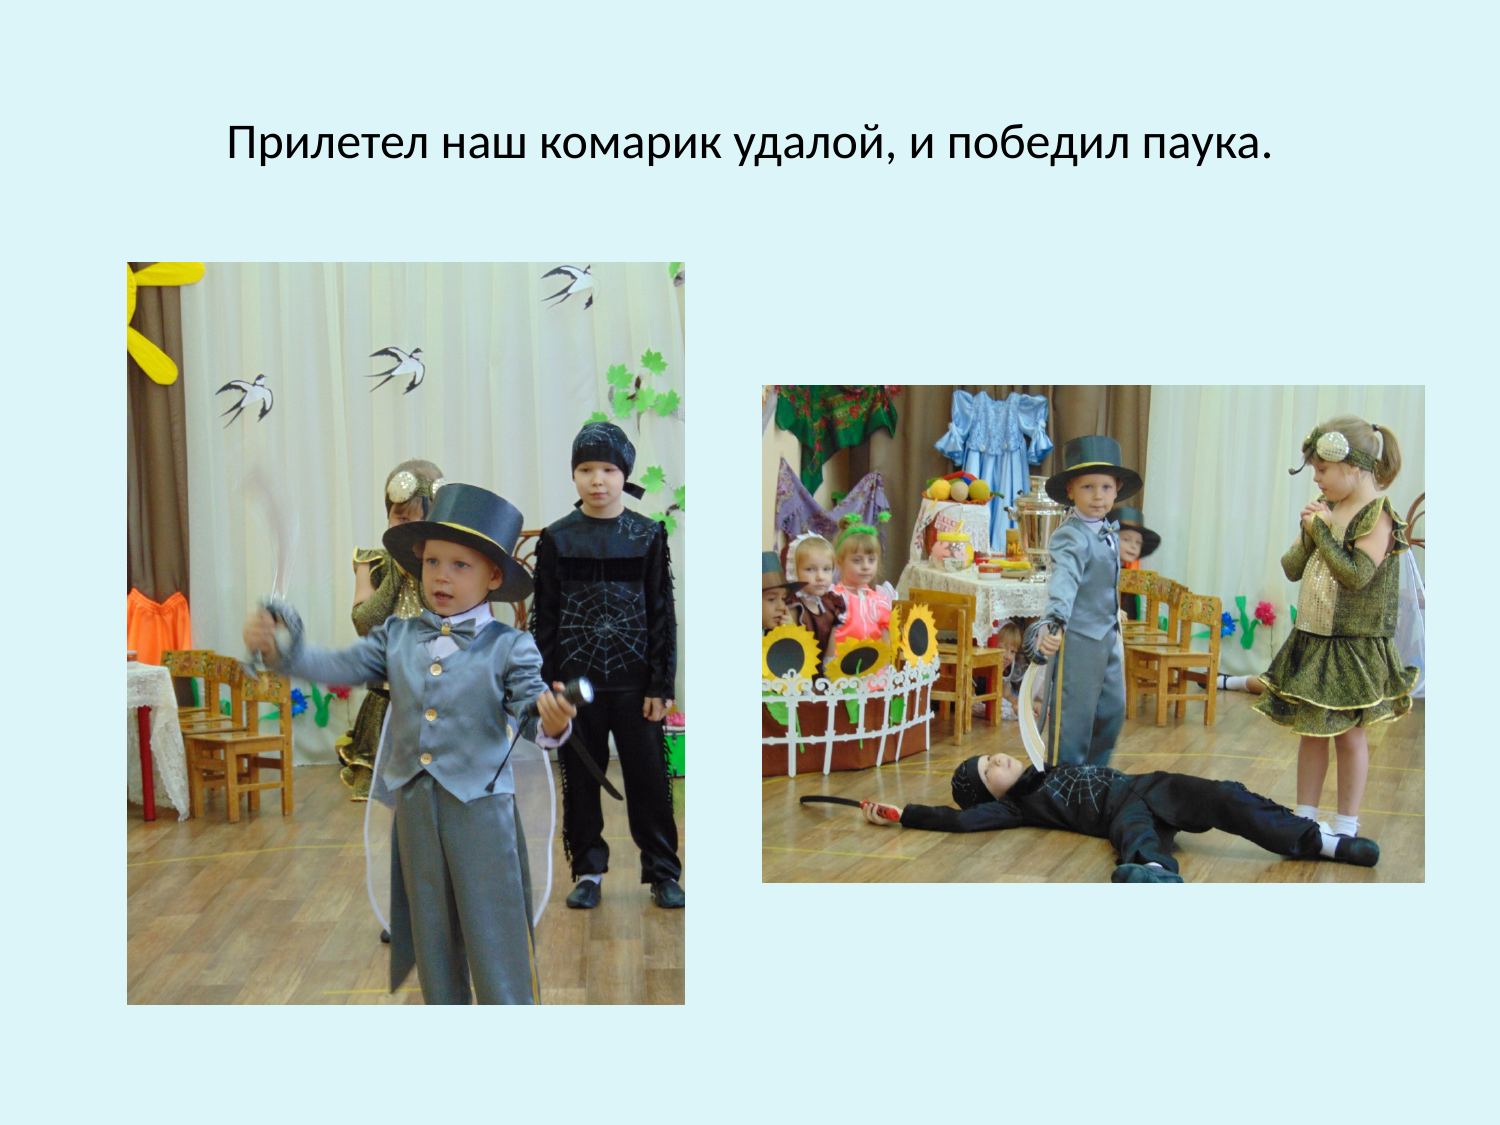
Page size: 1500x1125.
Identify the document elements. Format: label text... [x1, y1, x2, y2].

title Прилетел наш комарик удалой, и победил паука. [75, 45, 1425, 233]
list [127, 262, 685, 1006]
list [762, 384, 1426, 883]
